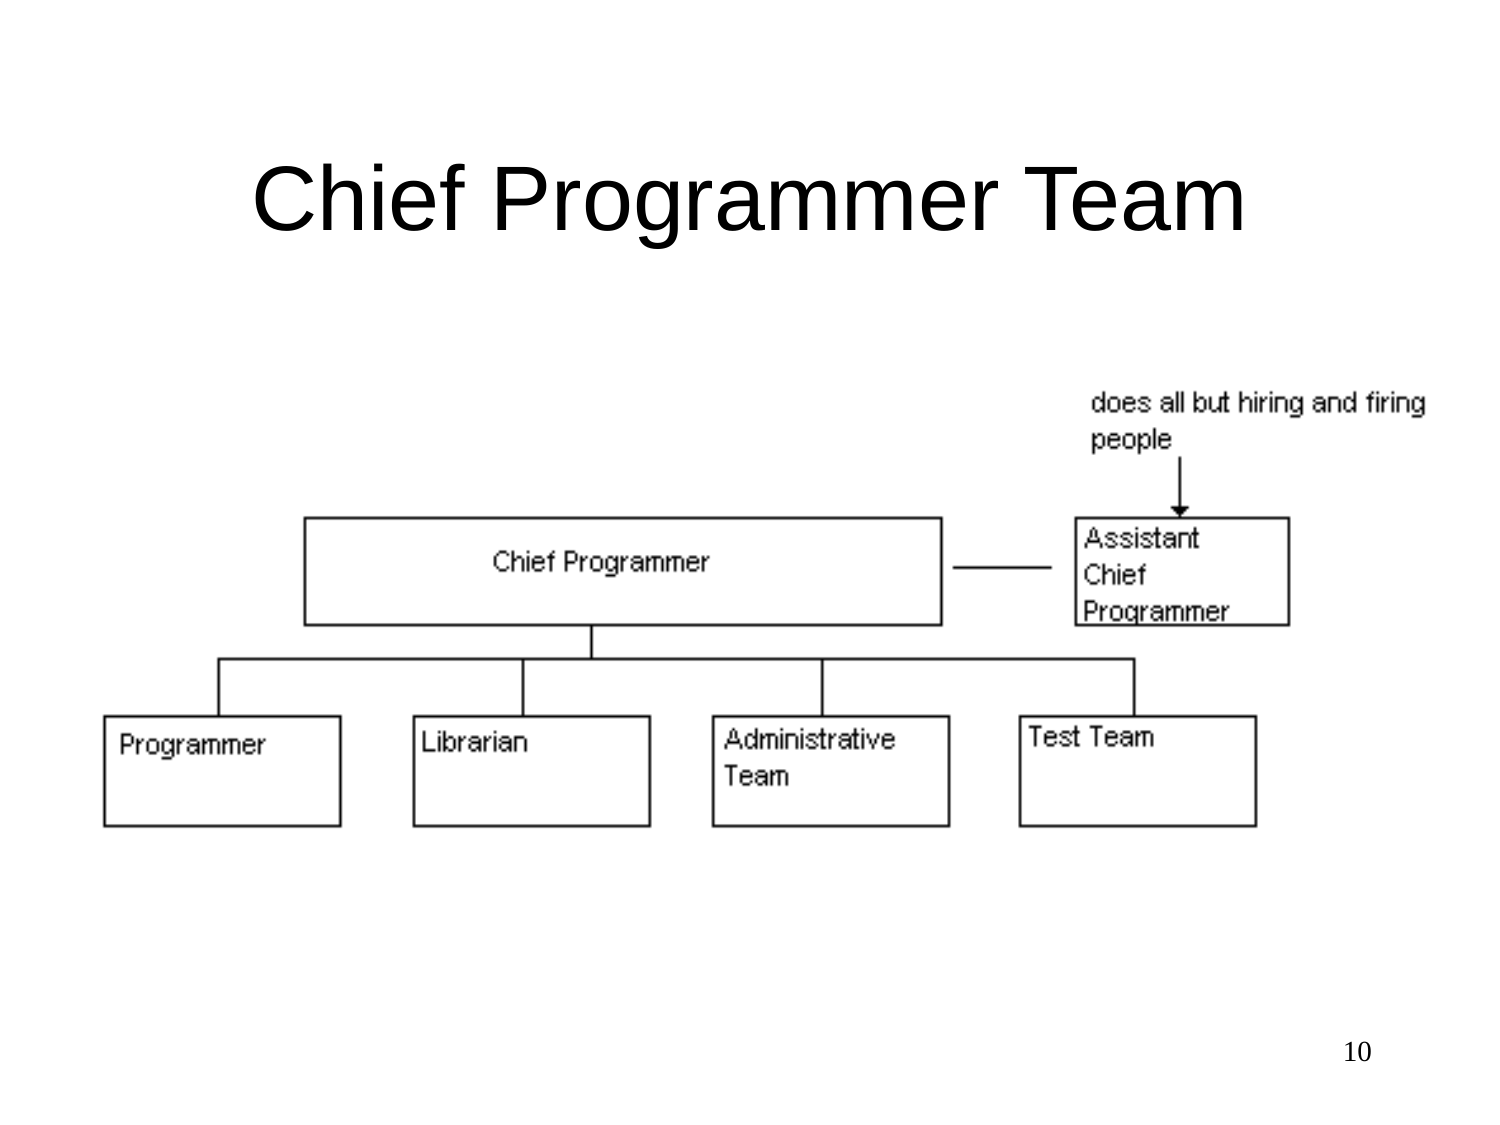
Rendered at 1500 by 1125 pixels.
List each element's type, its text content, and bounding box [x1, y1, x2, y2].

slide_number 10 [1074, 1025, 1388, 1100]
title Chief Programmer Team [112, 99, 1388, 288]
picture [99, 387, 1438, 836]
